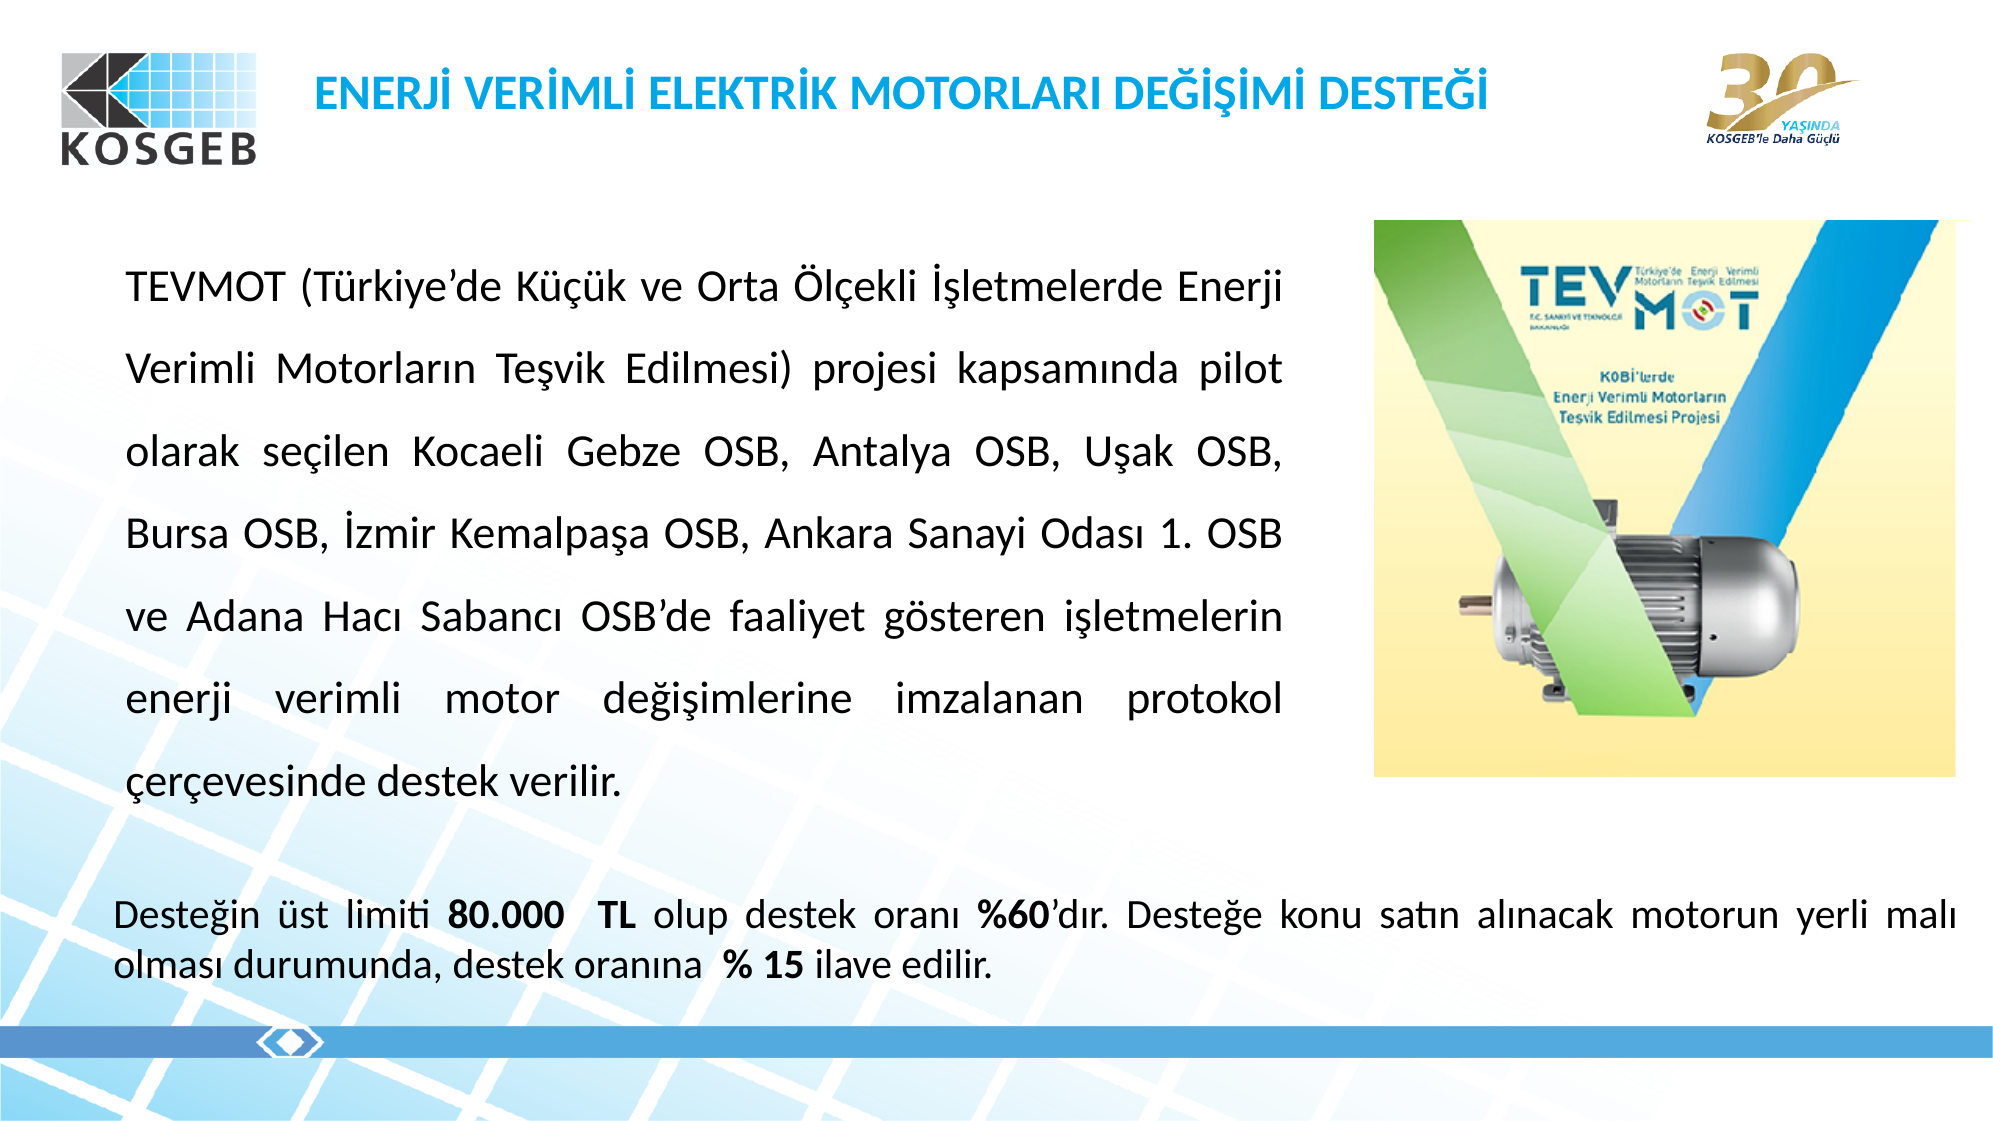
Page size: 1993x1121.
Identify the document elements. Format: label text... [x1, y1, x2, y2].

text_box Desteğin üst limiti 80.000 TL olup destek oranı %60’dır. Desteğe konu satın alınacak motorun yerli malı olması durumunda, destek oranına % 15 ilave edilir. [98, 879, 1973, 1045]
picture [0, 0, 1993, 1121]
text_box ENERJİ VERİMLİ ELEKTRİK MOTORLARI DEĞİŞİMİ DESTEĞİ [299, 52, 1556, 127]
text_box TEVMOT (Türkiye’de Küçük ve Orta Ölçekli İşletmelerde Enerji Verimli Motorların Teşvik Edilmesi) projesi kapsamında pilot olarak seçilen Kocaeli Gebze OSB, Antalya OSB, Uşak OSB, Bursa OSB, İzmir Kemalpaşa OSB, Ankara Sanayi Odası 1. OSB ve Adana Hacı Sabancı OSB’de faaliyet gösteren işletmelerin enerji verimli motor değişimlerine imzalanan protokol çerçevesinde destek verilir. [51, 220, 1300, 978]
